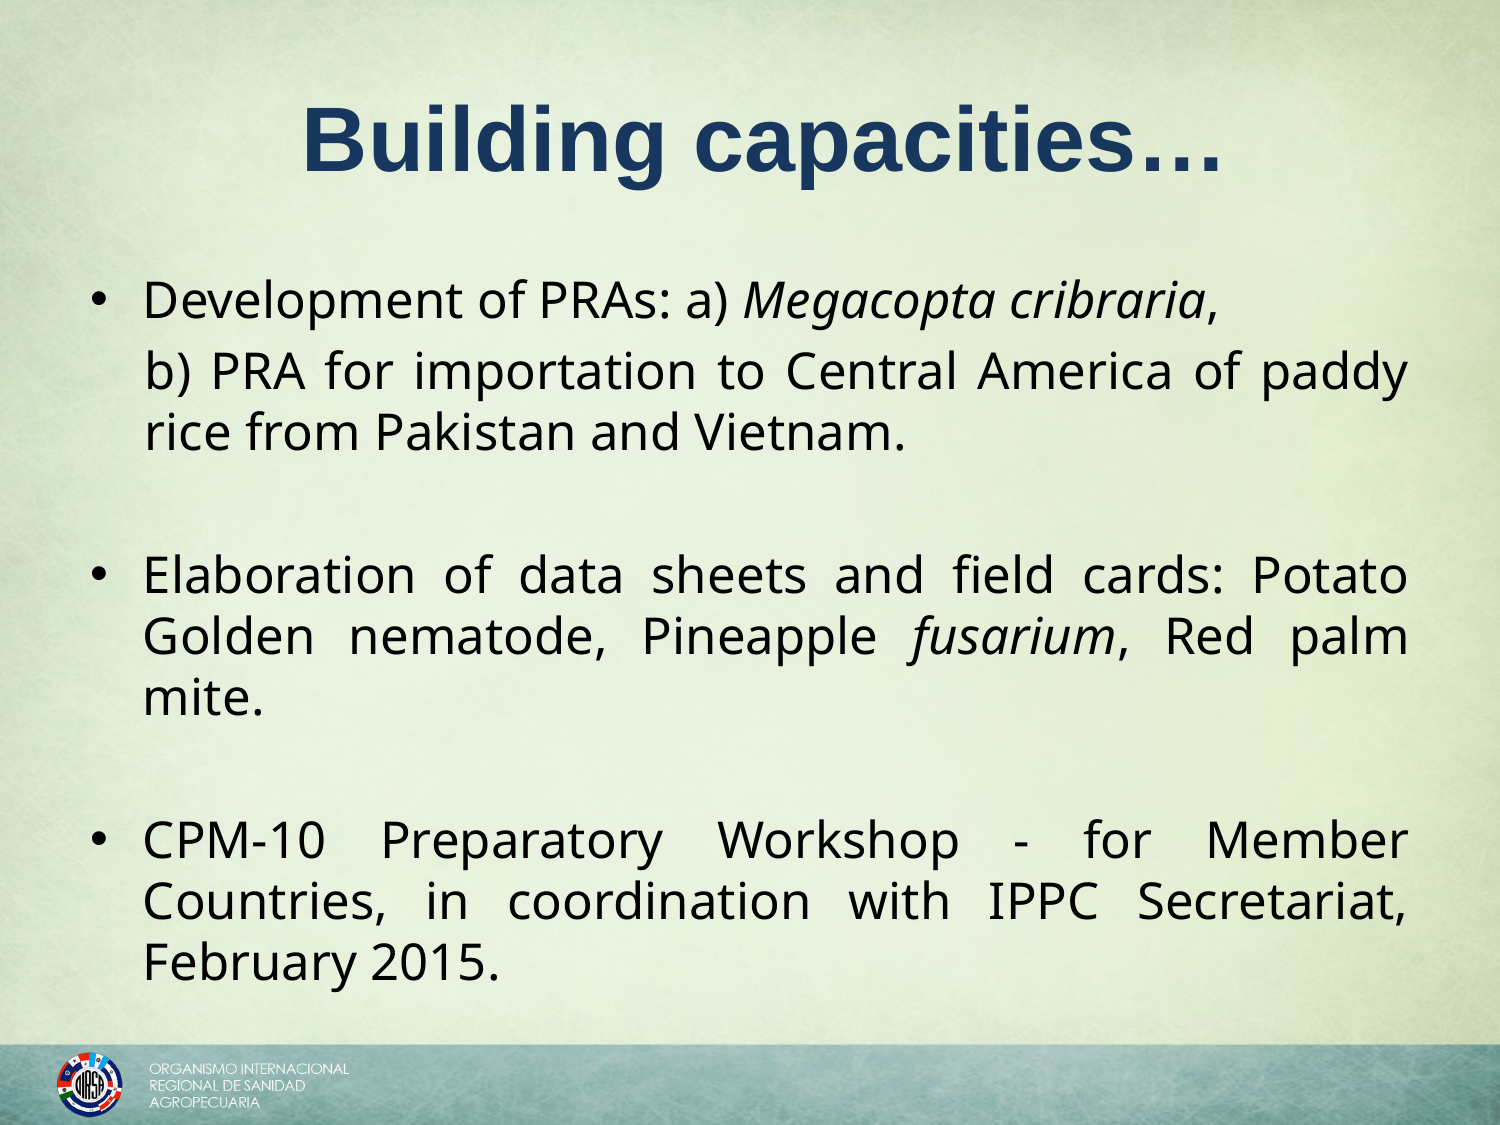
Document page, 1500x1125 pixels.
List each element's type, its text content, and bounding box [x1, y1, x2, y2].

picture [0, 0, 1500, 1125]
list Development of PRAs: a) Megacopta cribraria, b) PRA for importation to Central America of paddy rice from Pakistan and Vietnam. Elaboration of data sheets and field cards: Potato Golden nematode, Pineapple fusarium, Red palm mite. CPM-10 Preparatory Workshop - for Member Countries, in coordination with IPPC Secretariat, February 2015. [75, 260, 1425, 1003]
text_box Building capacities… [287, 72, 1245, 198]
